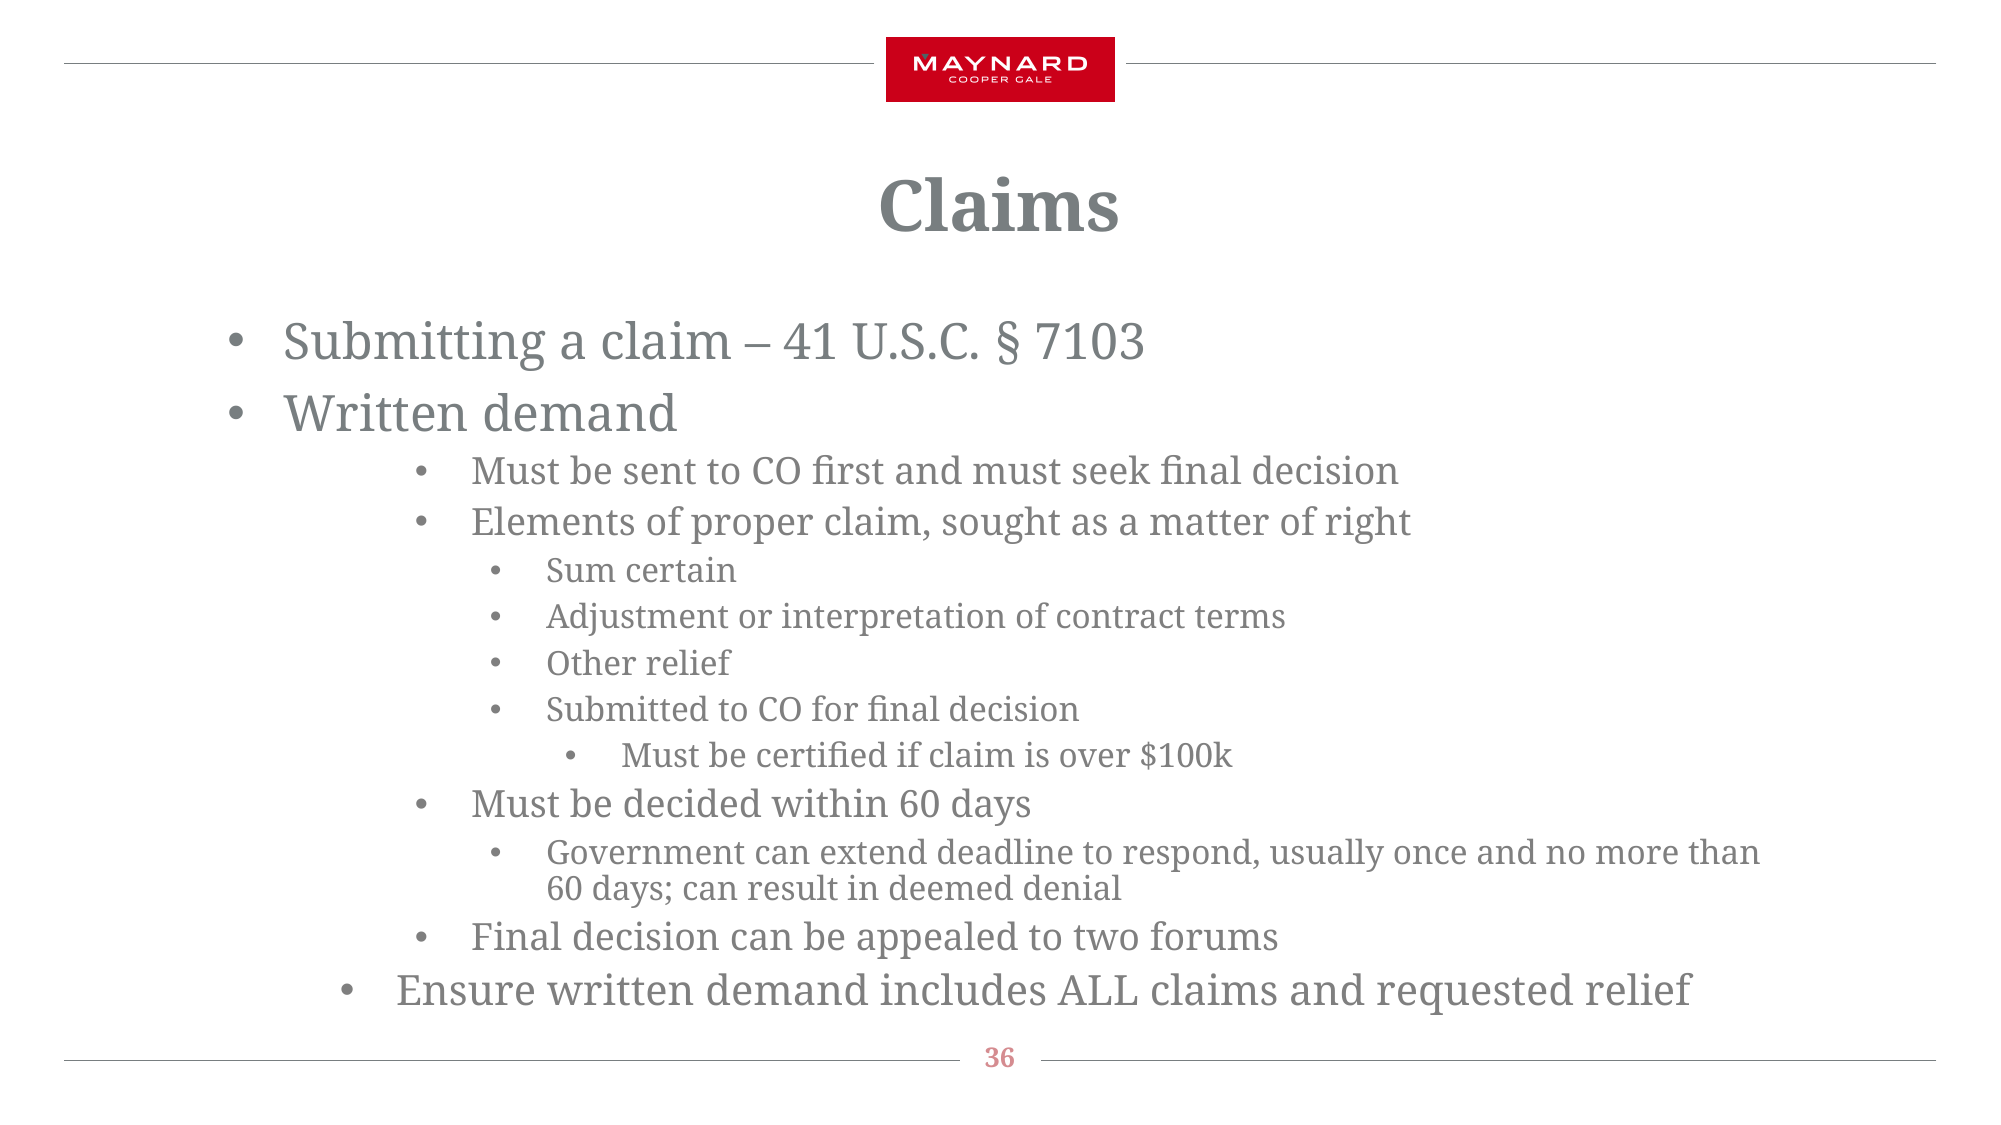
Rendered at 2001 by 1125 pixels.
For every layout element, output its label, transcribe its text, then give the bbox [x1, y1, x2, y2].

title Claims [227, 131, 1772, 286]
picture [886, 37, 1115, 102]
list Submitting a claim – 41 U.S.C. § 7103 Written demand Must be sent to CO first and must seek final decision Elements of proper claim, sought as a matter of right Sum certain Adjustment or interpretation of contract terms Other relief Submitted to CO for final decision Must be certified if claim is over $100k Must be decided within 60 days Government can extend deadline to respond, usually once and no more than 60 days; can result in deemed denial Final decision can be appealed to two forums Ensure written demand includes ALL claims and requested relief [227, 309, 1772, 1001]
slide_number 36 [886, 1027, 1115, 1091]
